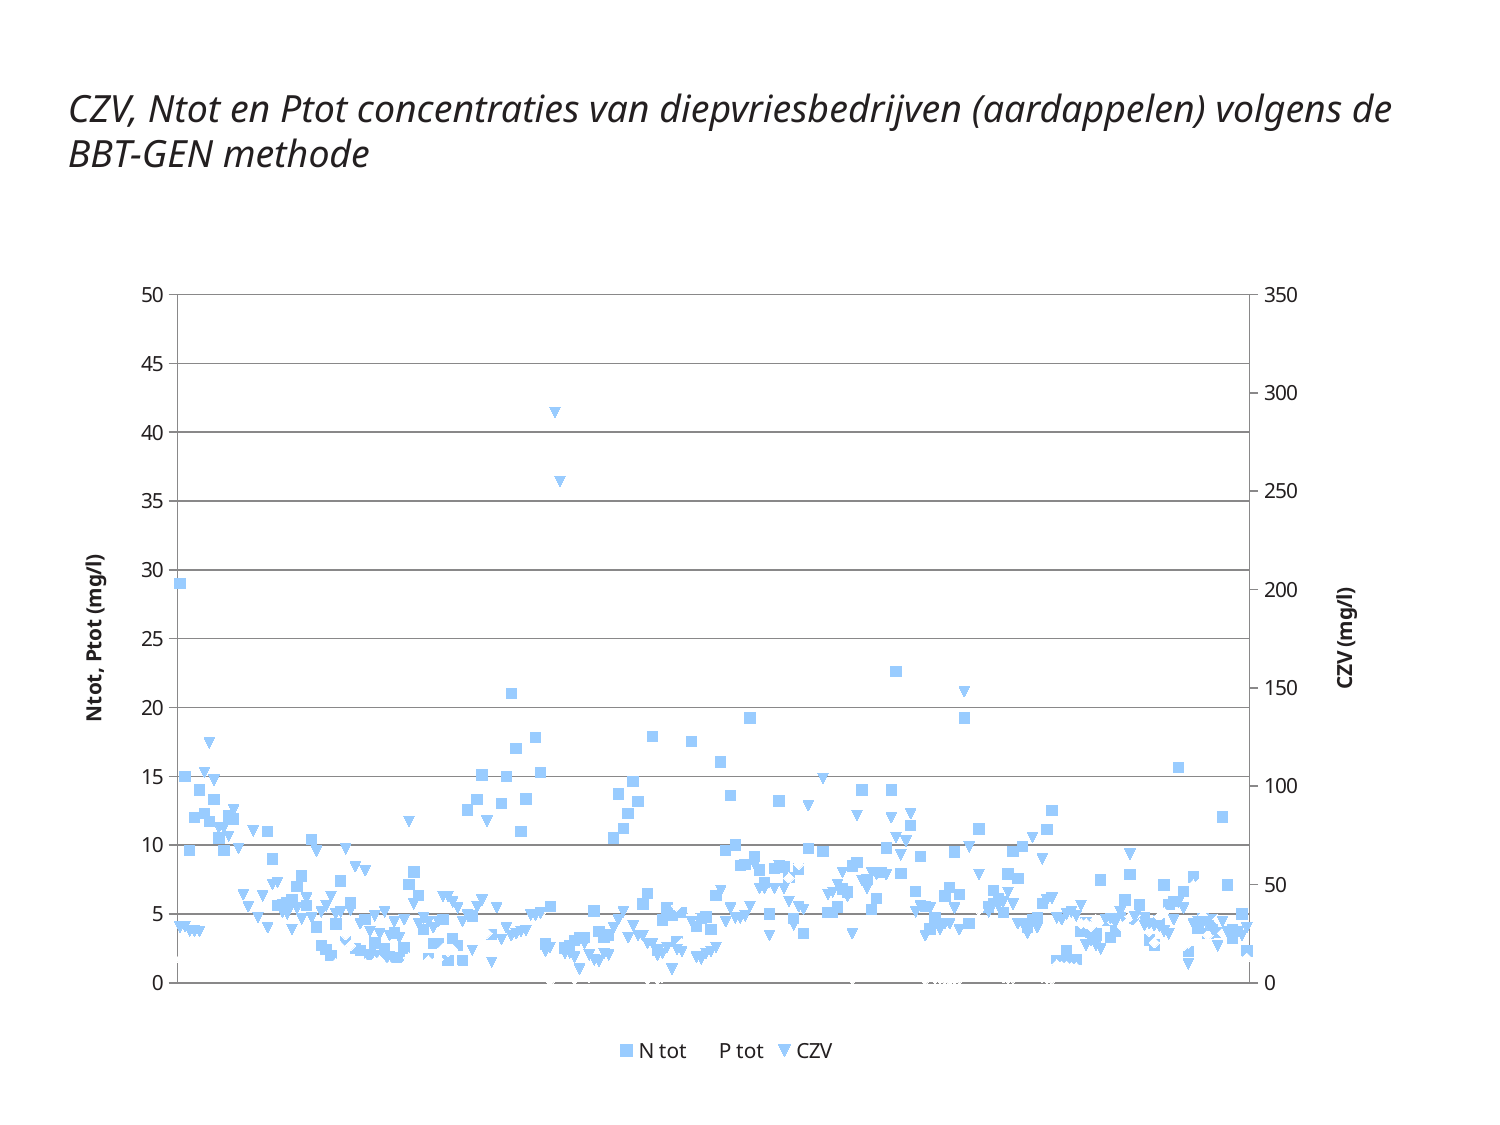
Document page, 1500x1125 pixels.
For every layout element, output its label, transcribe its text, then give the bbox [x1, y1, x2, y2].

chart [52, 266, 1400, 1071]
text_box CZV, Ntot en Ptot concentraties van diepvriesbedrijven (aardappelen) volgens de BBT-GEN methode [53, 78, 1412, 183]
